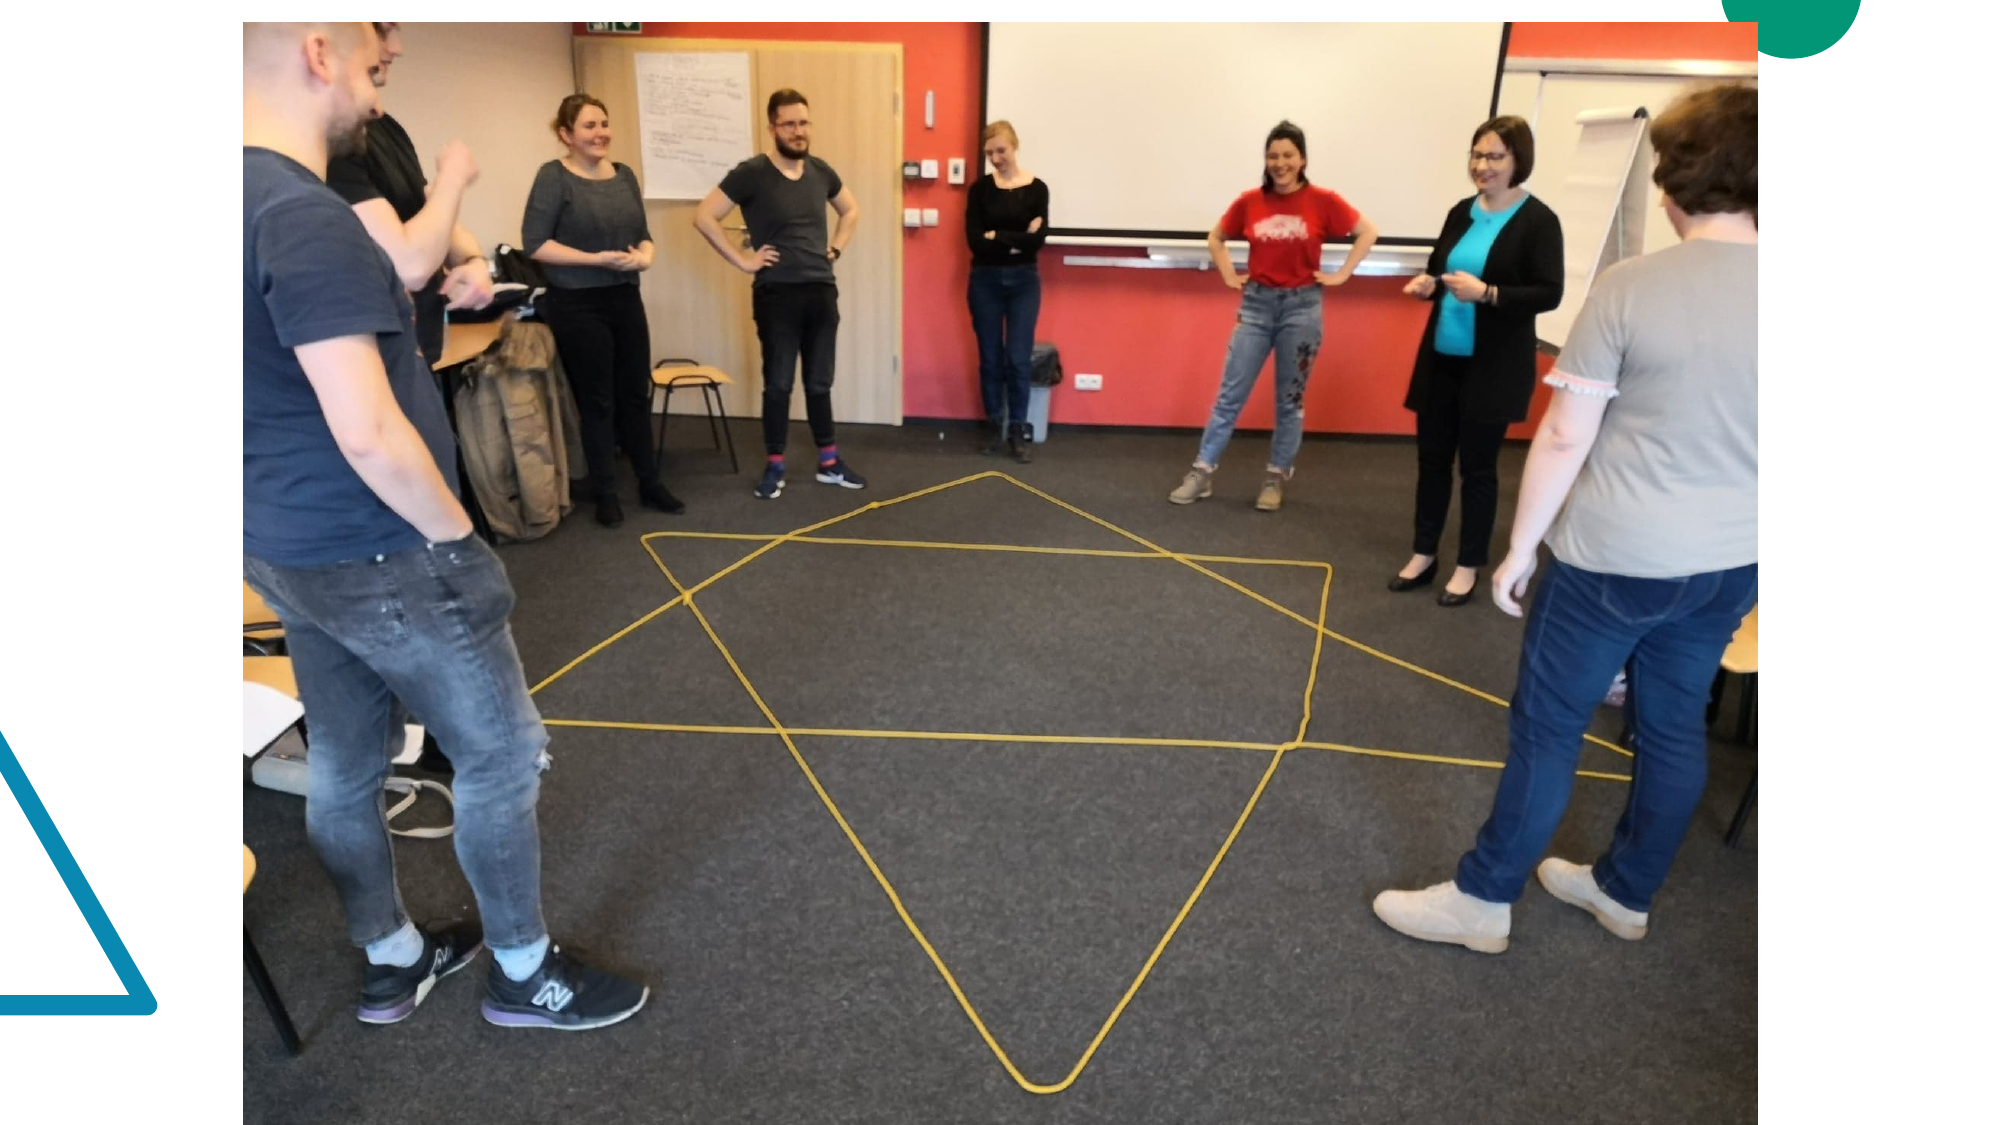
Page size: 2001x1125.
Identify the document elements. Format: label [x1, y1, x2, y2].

picture [242, 22, 1758, 1125]
